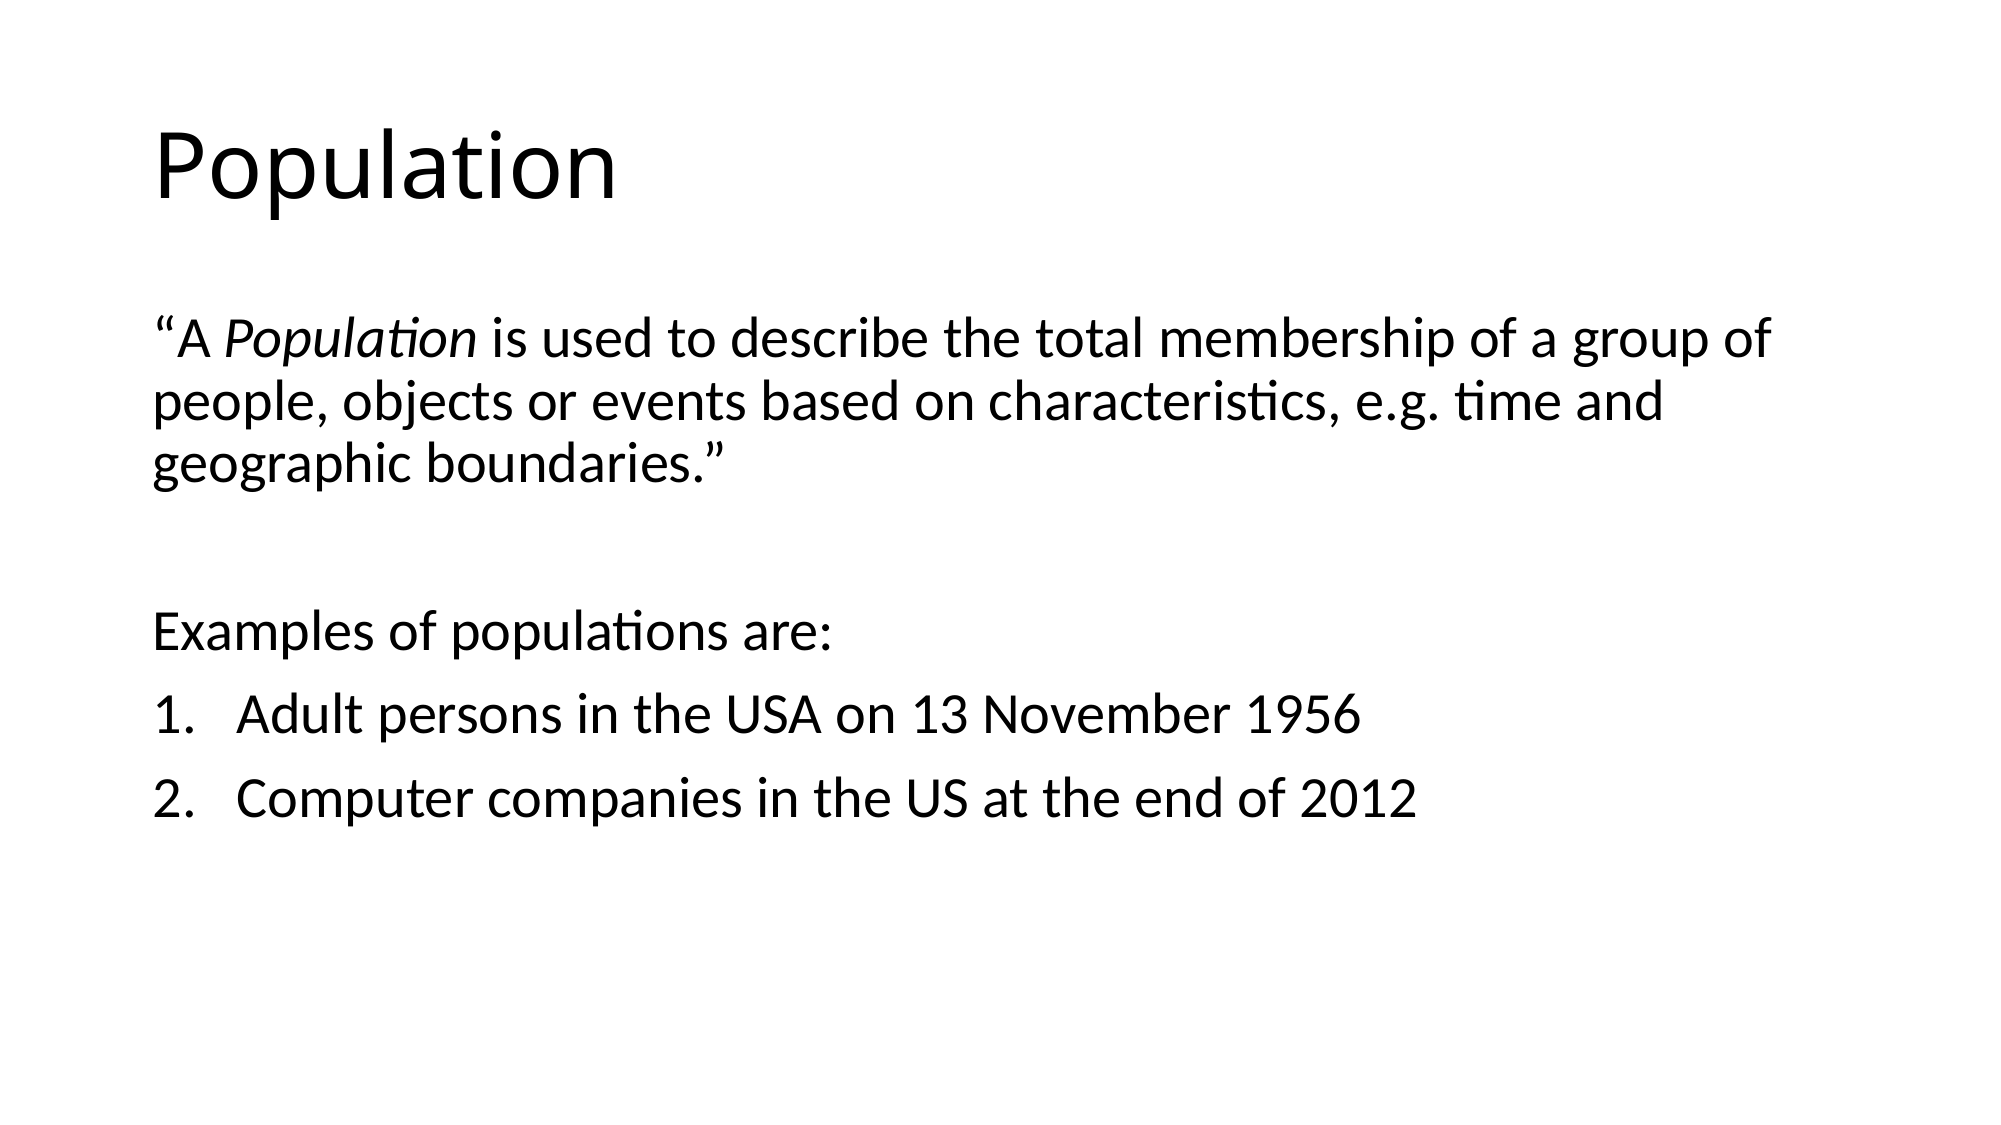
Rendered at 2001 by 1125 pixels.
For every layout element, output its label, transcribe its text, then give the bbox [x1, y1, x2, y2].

title Population [137, 59, 1863, 278]
list “A Population is used to describe the total membership of a group of people, objects or events based on characteristics, e.g. time and geographic boundaries.” Examples of populations are: Adult persons in the USA on 13 November 1956 Computer companies in the US at the end of 2012 [137, 299, 1863, 1014]
